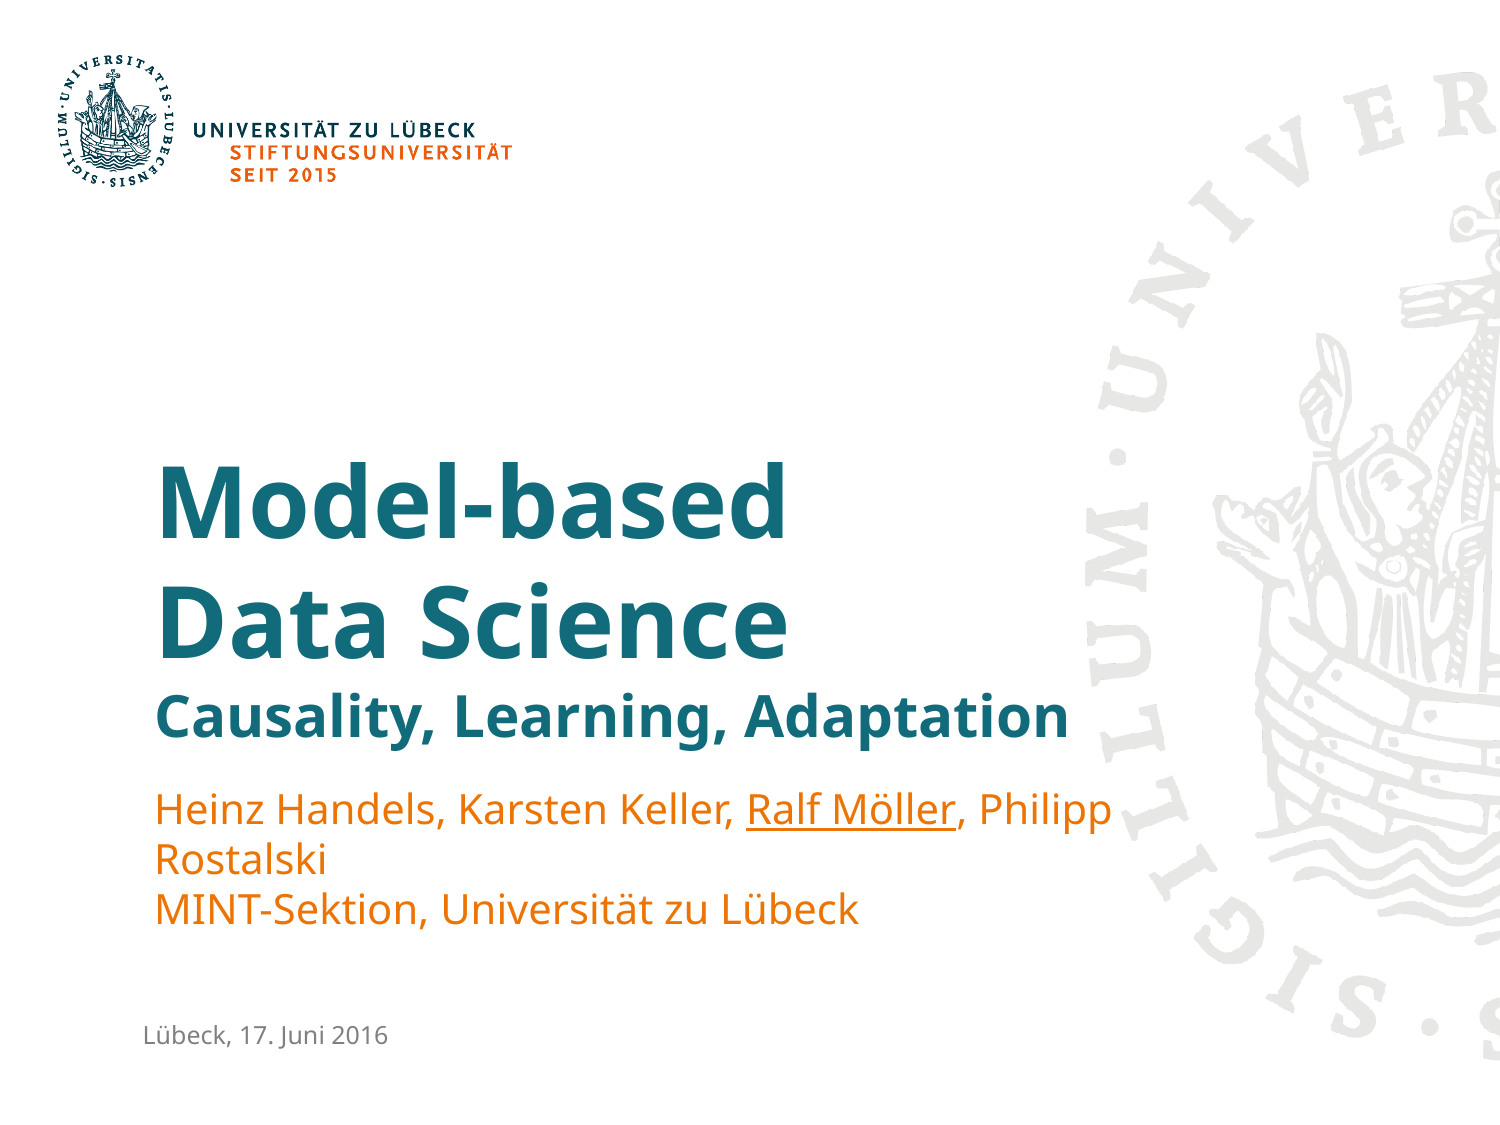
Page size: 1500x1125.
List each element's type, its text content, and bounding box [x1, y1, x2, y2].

picture [50, 44, 519, 197]
picture [1080, 65, 1500, 1071]
subtitle Heinz Handels, Karsten Keller, Ralf Möller, Philipp Rostalski MINT-Sektion, Universität zu Lübeck [154, 775, 1280, 965]
title Model-based Data Science Causality, Learning, Adaptation [154, 314, 1367, 757]
